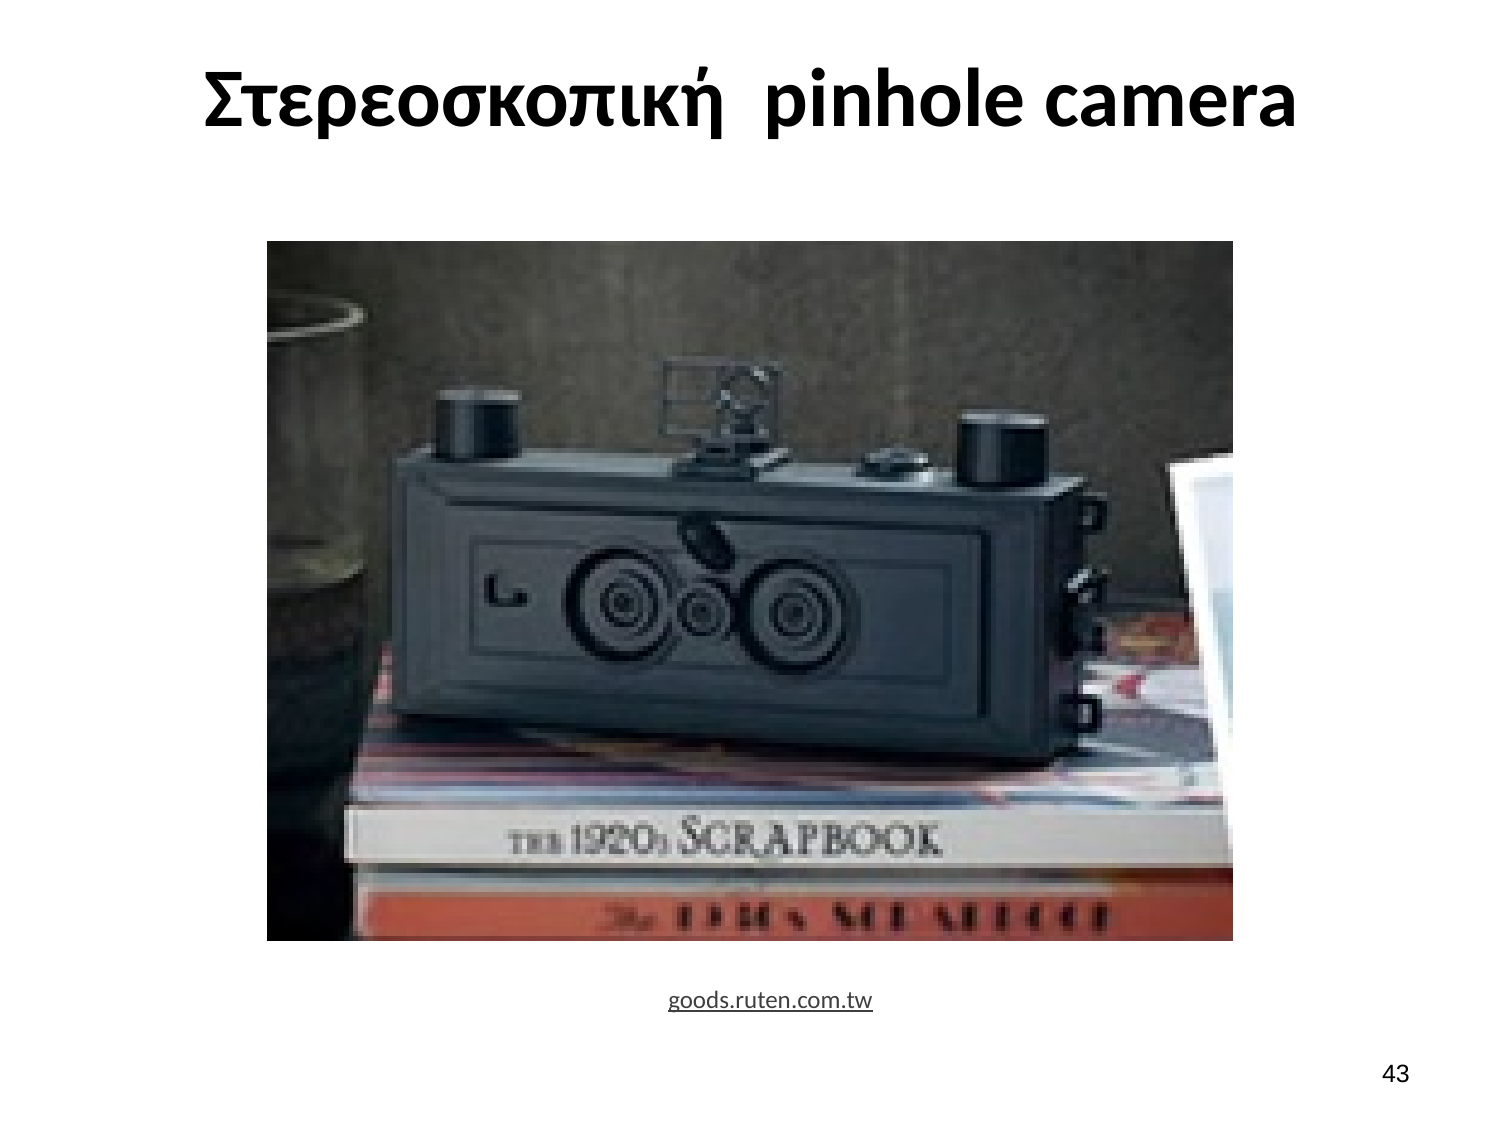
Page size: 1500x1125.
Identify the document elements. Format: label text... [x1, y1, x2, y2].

title Στερεοσκοπική pinhole camera [76, 19, 1427, 169]
text_box goods.ruten.com.tw [395, 975, 1146, 1021]
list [267, 241, 1233, 941]
slide_number 42 [1074, 1042, 1425, 1103]
